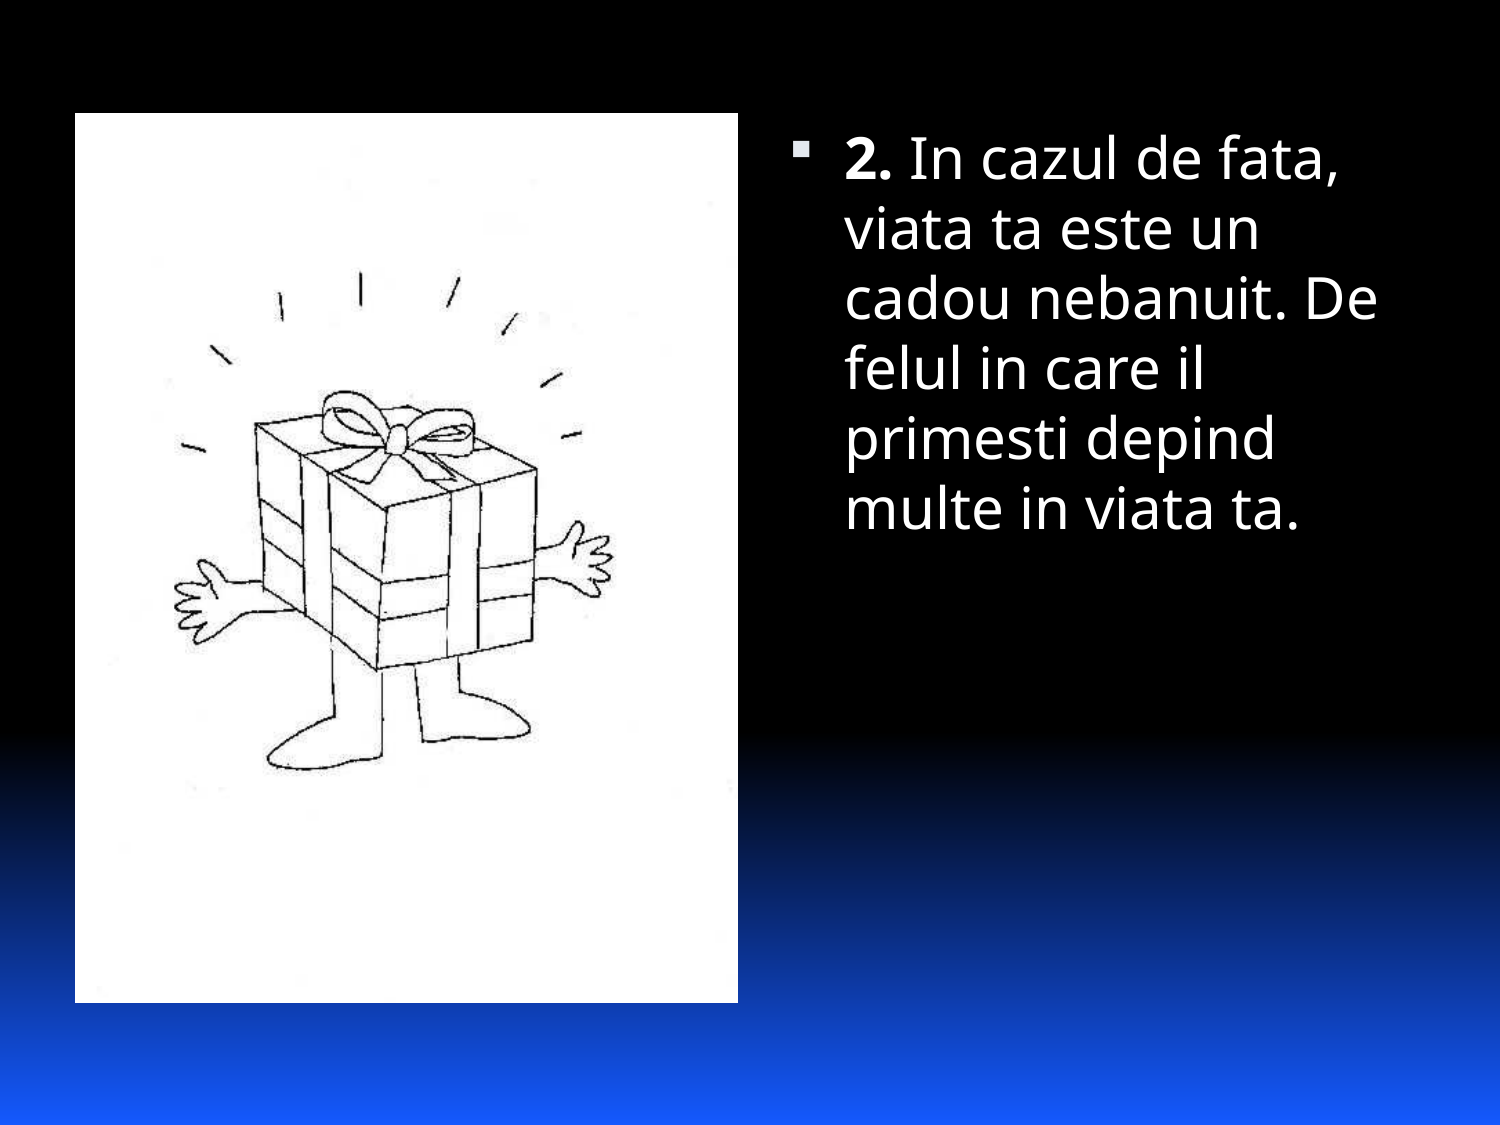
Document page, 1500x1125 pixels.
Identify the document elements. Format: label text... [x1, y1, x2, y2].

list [74, 113, 738, 1003]
list 2. In cazul de fata, viata ta este un cadou nebanuit. De felul in care il primesti depind multe in viata ta. [762, 113, 1425, 1005]
